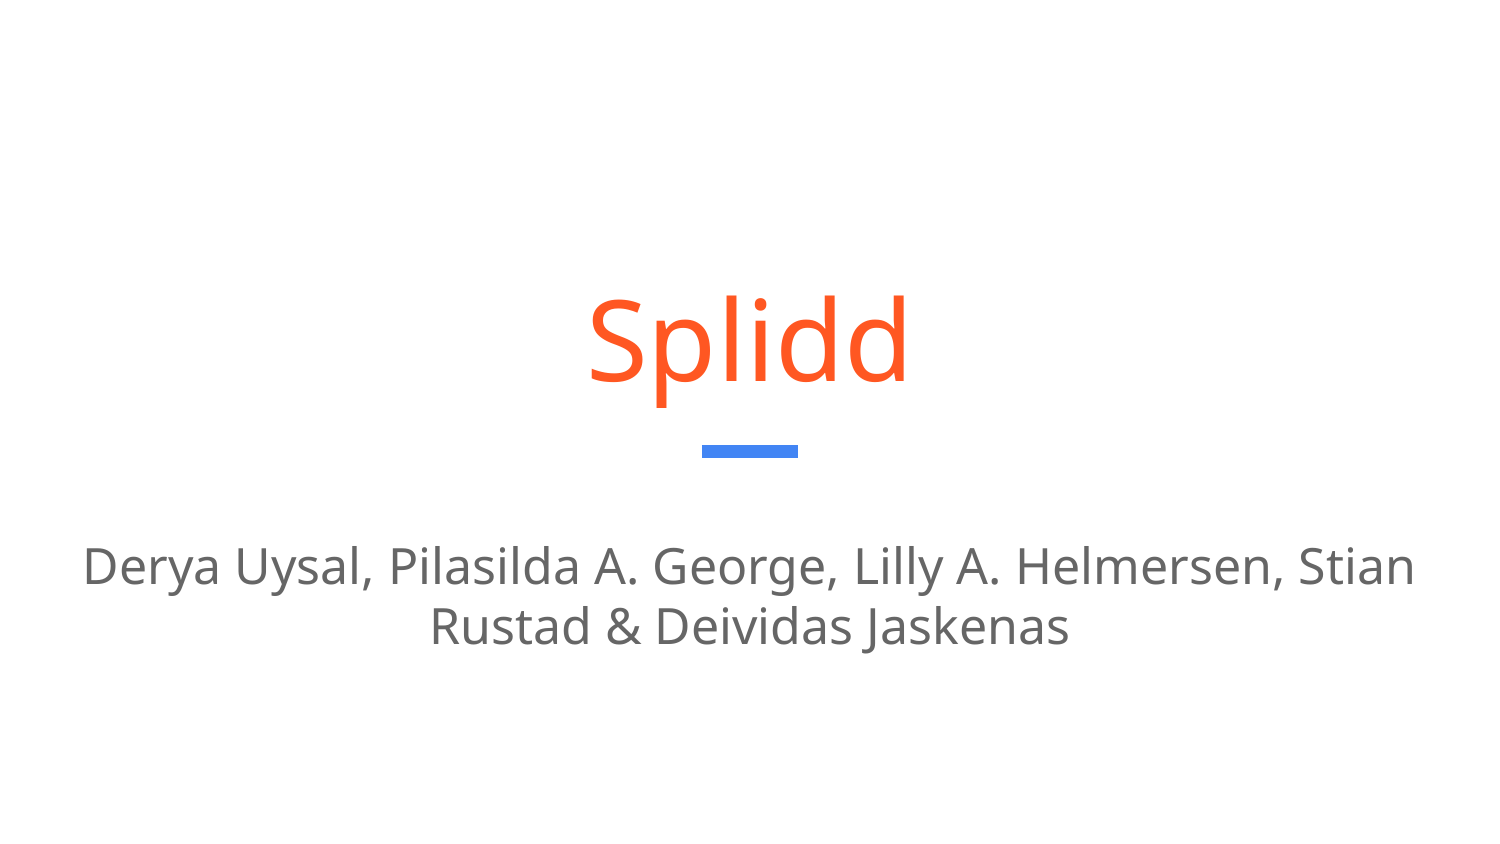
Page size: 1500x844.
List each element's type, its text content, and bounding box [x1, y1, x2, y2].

title Splidd [51, 97, 1449, 419]
subtitle Derya Uysal, Pilasilda A. George, Lilly A. Helmersen, Stian Rustad & Deividas Jaskenas [51, 519, 1449, 707]
